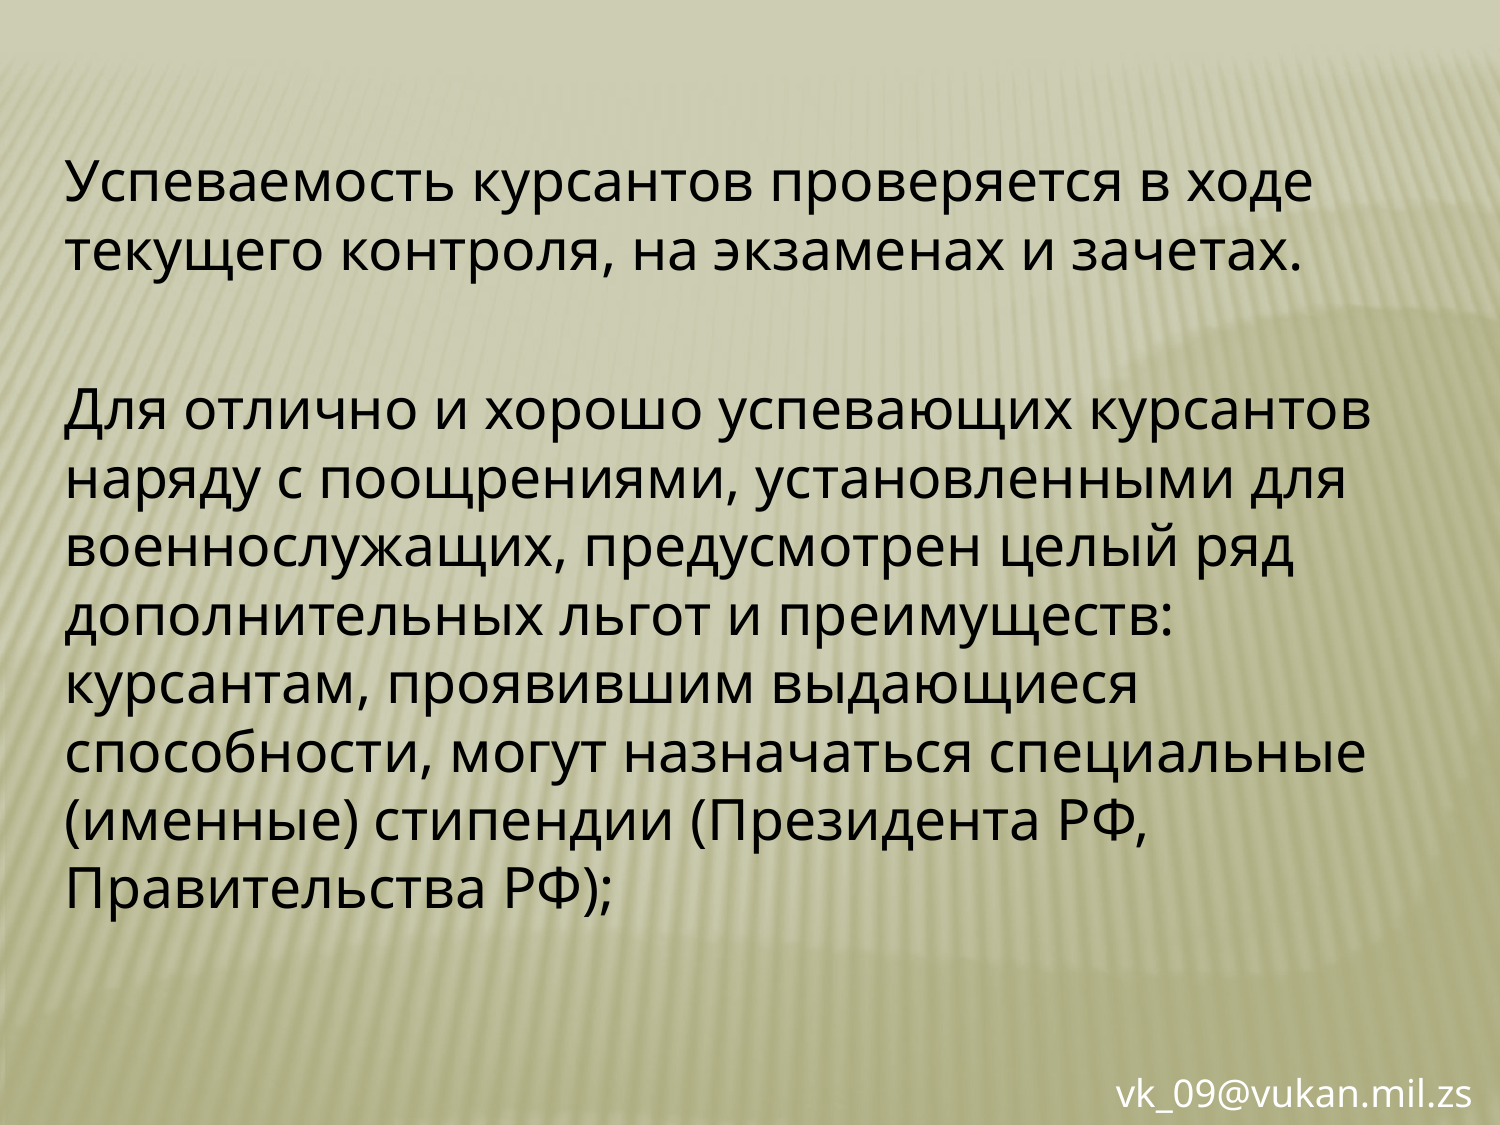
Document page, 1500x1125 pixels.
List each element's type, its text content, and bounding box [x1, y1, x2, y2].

text_box Успеваемость курсантов проверяется в ходе текущего контроля, на экзаменах и зачетах. Для отлично и хорошо успевающих курсантов наряду с поощрениями, установленными для военнослужащих, предусмотрен целый ряд дополнительных льгот и преимуществ: курсантам, проявившим выдающиеся способности, могут назначаться специальные (именные) стипендии (Президента РФ, Правительства РФ); [49, 137, 1475, 929]
text_box vk_09@vukan.mil.zs [1101, 1051, 1500, 1123]
